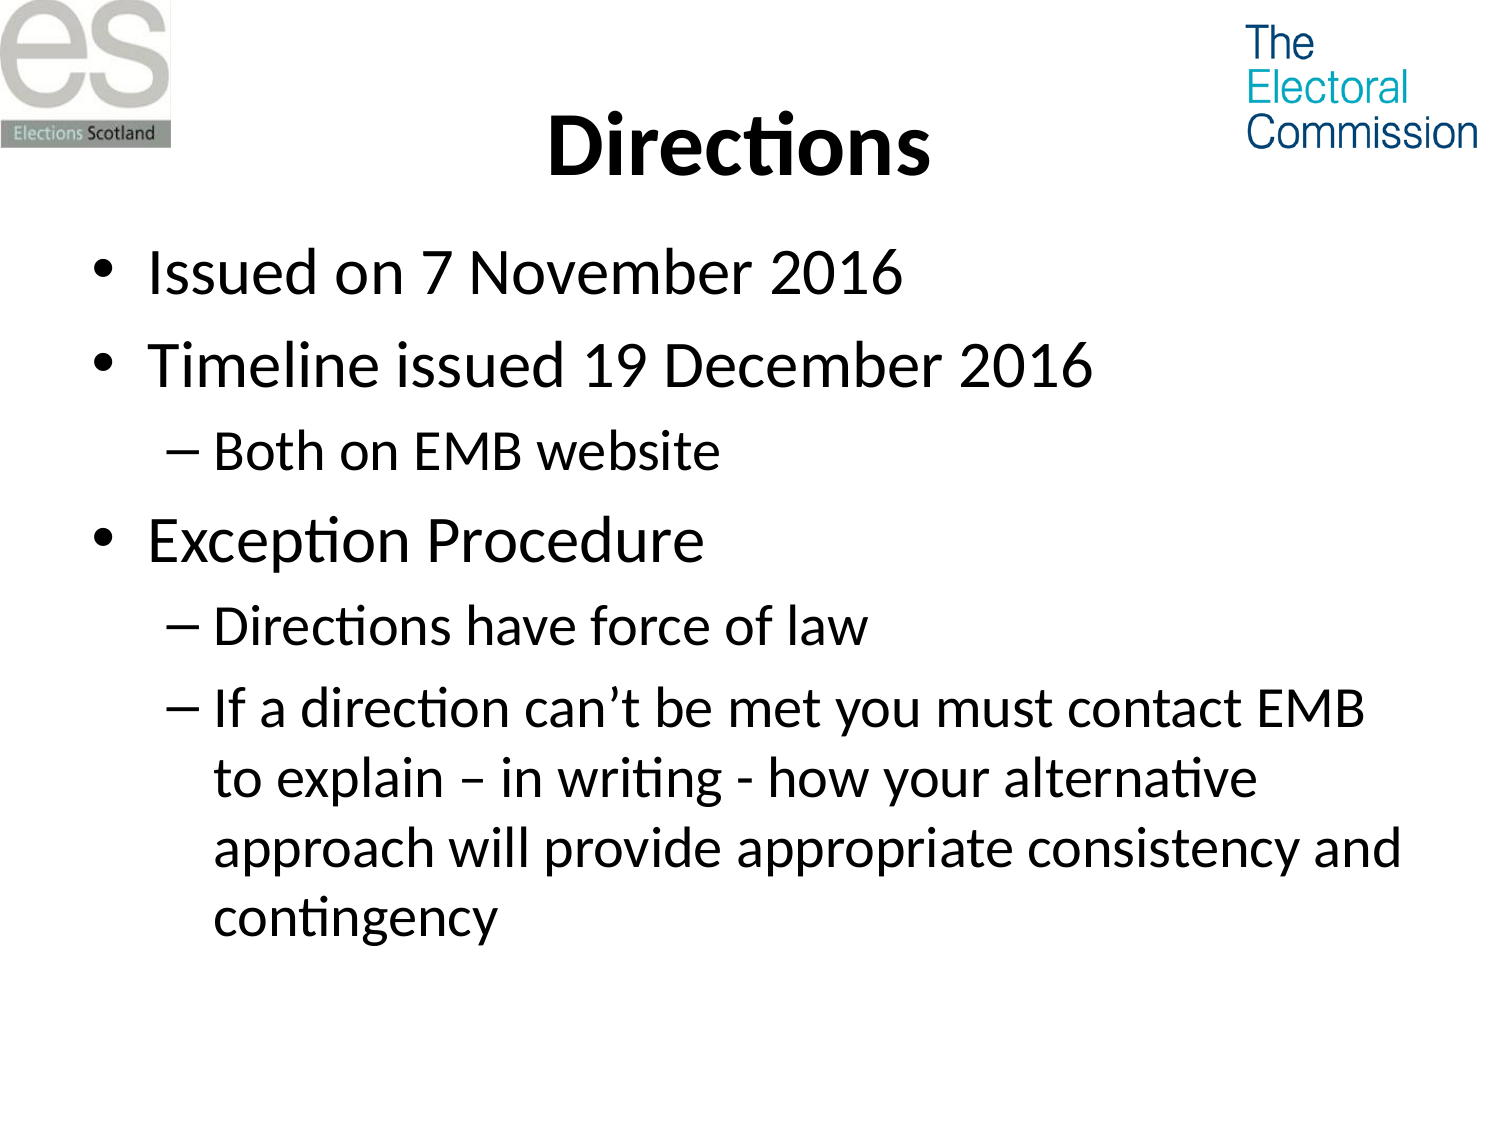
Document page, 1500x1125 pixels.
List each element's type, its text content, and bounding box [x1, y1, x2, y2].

picture [1222, 0, 1500, 173]
title Directions [75, 45, 1425, 233]
list Issued on 7 November 2016 Timeline issued 19 December 2016 Both on EMB website Exception Procedure Directions have force of law If a direction can’t be met you must contact EMB to explain – in writing - how your alternative approach will provide appropriate consistency and contingency [76, 219, 1427, 963]
picture [0, 0, 172, 149]
